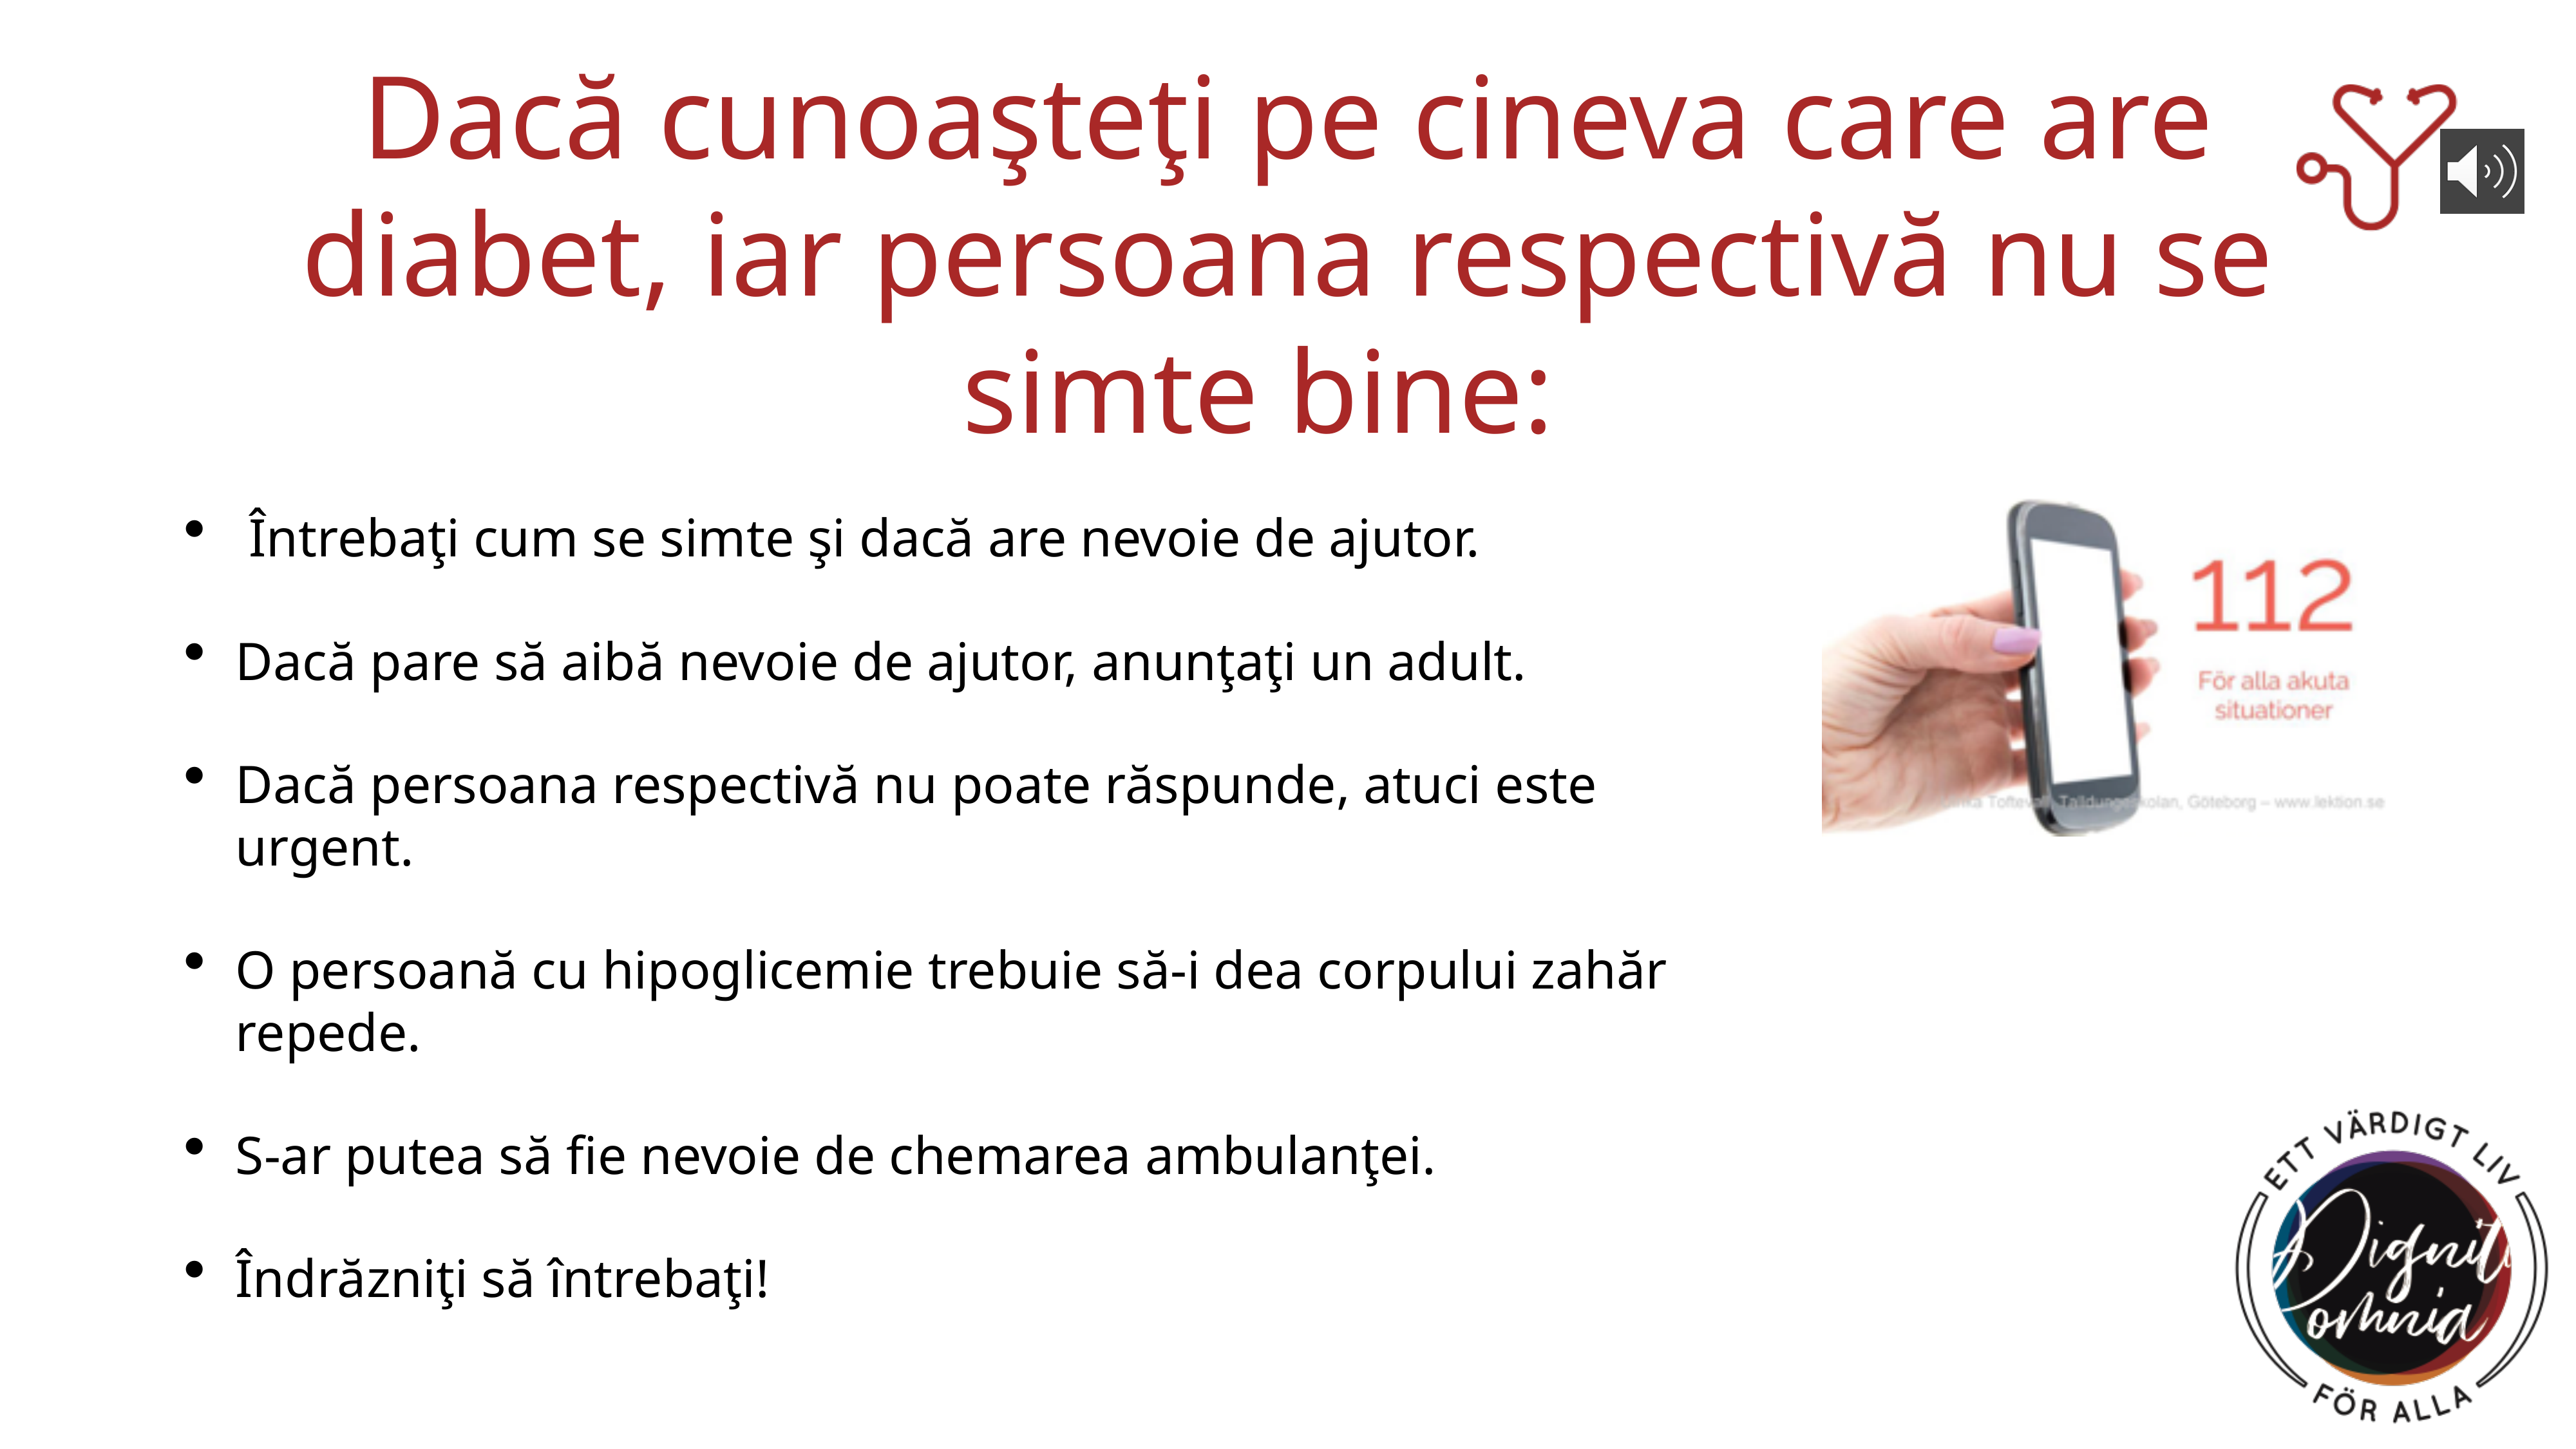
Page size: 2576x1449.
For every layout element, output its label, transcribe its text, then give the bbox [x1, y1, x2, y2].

title Dacă cunoaşteţi pe cineva care are diabet, iar persoana respectivă nu se simte bine: [178, 37, 2398, 601]
picture [2206, 1081, 2576, 1449]
picture [1822, 498, 2398, 837]
list Întrebaţi cum se simte şi dacă are nevoie de ajutor. Dacă pare să aibă nevoie de ajutor, anunţaţi un adult. Dacă persoana respectivă nu poate răspunde, atuci este urgent. O persoană cu hipoglicemie trebuie să-i dea corpului zahăr repede. S-ar putea să fie nevoie de chemarea ambulanţei. Îndrăzniţi să întrebaţi! [178, 498, 1679, 1316]
picture [2398, 84, 2526, 232]
